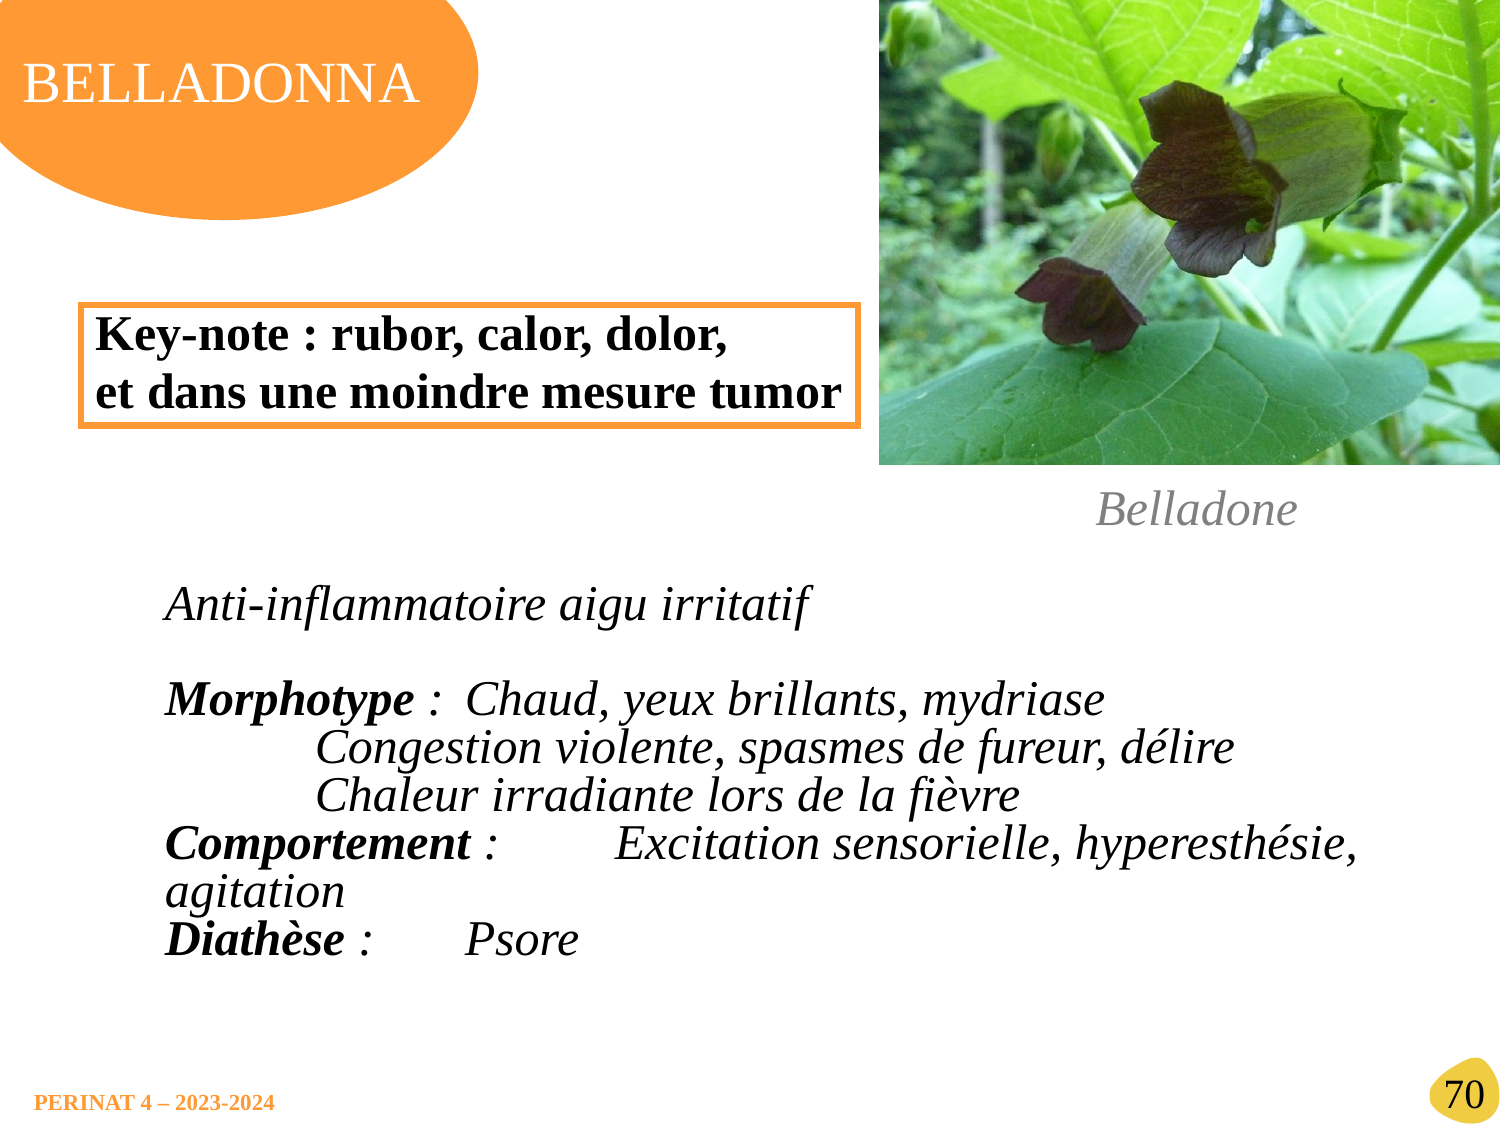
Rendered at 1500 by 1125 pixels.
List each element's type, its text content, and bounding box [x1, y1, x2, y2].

list Anti-inflammatoire aigu irritatif Morphotype : Chaud, yeux brillants, mydriase Congestion violente, spasmes de fureur, délire Chaleur irradiante lors de la fièvre Comportement : Excitation sensorielle, hyperesthésie, agitation Diathèse : Psore [150, 574, 1500, 1012]
picture [1423, 1057, 1500, 1125]
text_box BELLADONNA [0, 0, 443, 173]
picture [879, 0, 1500, 466]
text_box [443, 0, 479, 148]
text_box Belladone [1080, 474, 1314, 543]
text_box Key-note : rubor, calor, dolor, et dans une moindre mesure tumor [80, 304, 858, 426]
text_box [38, 173, 411, 221]
